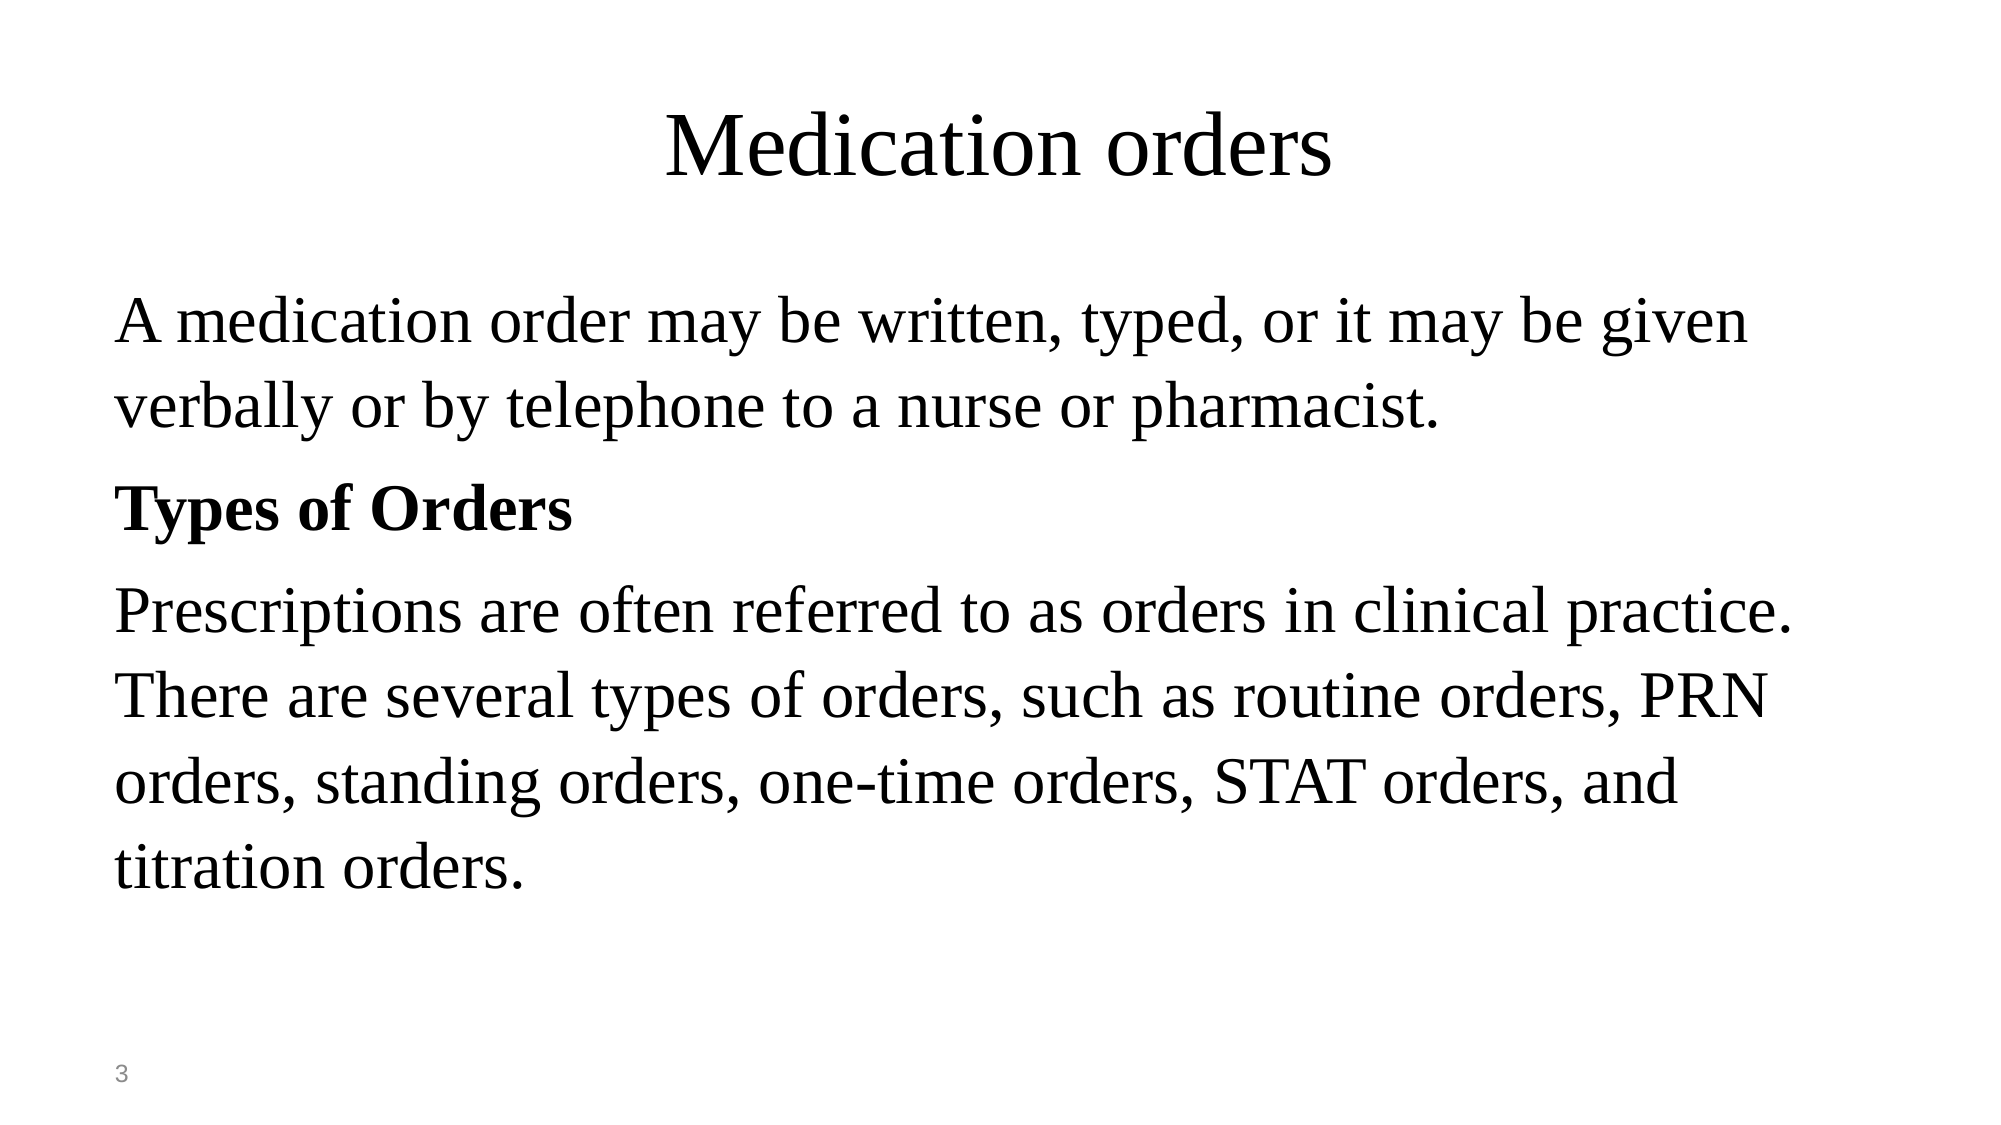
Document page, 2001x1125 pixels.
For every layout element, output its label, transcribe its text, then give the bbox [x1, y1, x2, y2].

slide_number 3 [99, 1042, 567, 1103]
list A medication order may be written, typed, or it may be given verbally or by telephone to a nurse or pharmacist. Types of Orders Prescriptions are often referred to as orders in clinical practice. There are several types of orders, such as routine orders, PRN orders, standing orders, one-time orders, STAT orders, and titration orders. [99, 262, 1900, 1005]
title Medication orders [99, 45, 1900, 233]
